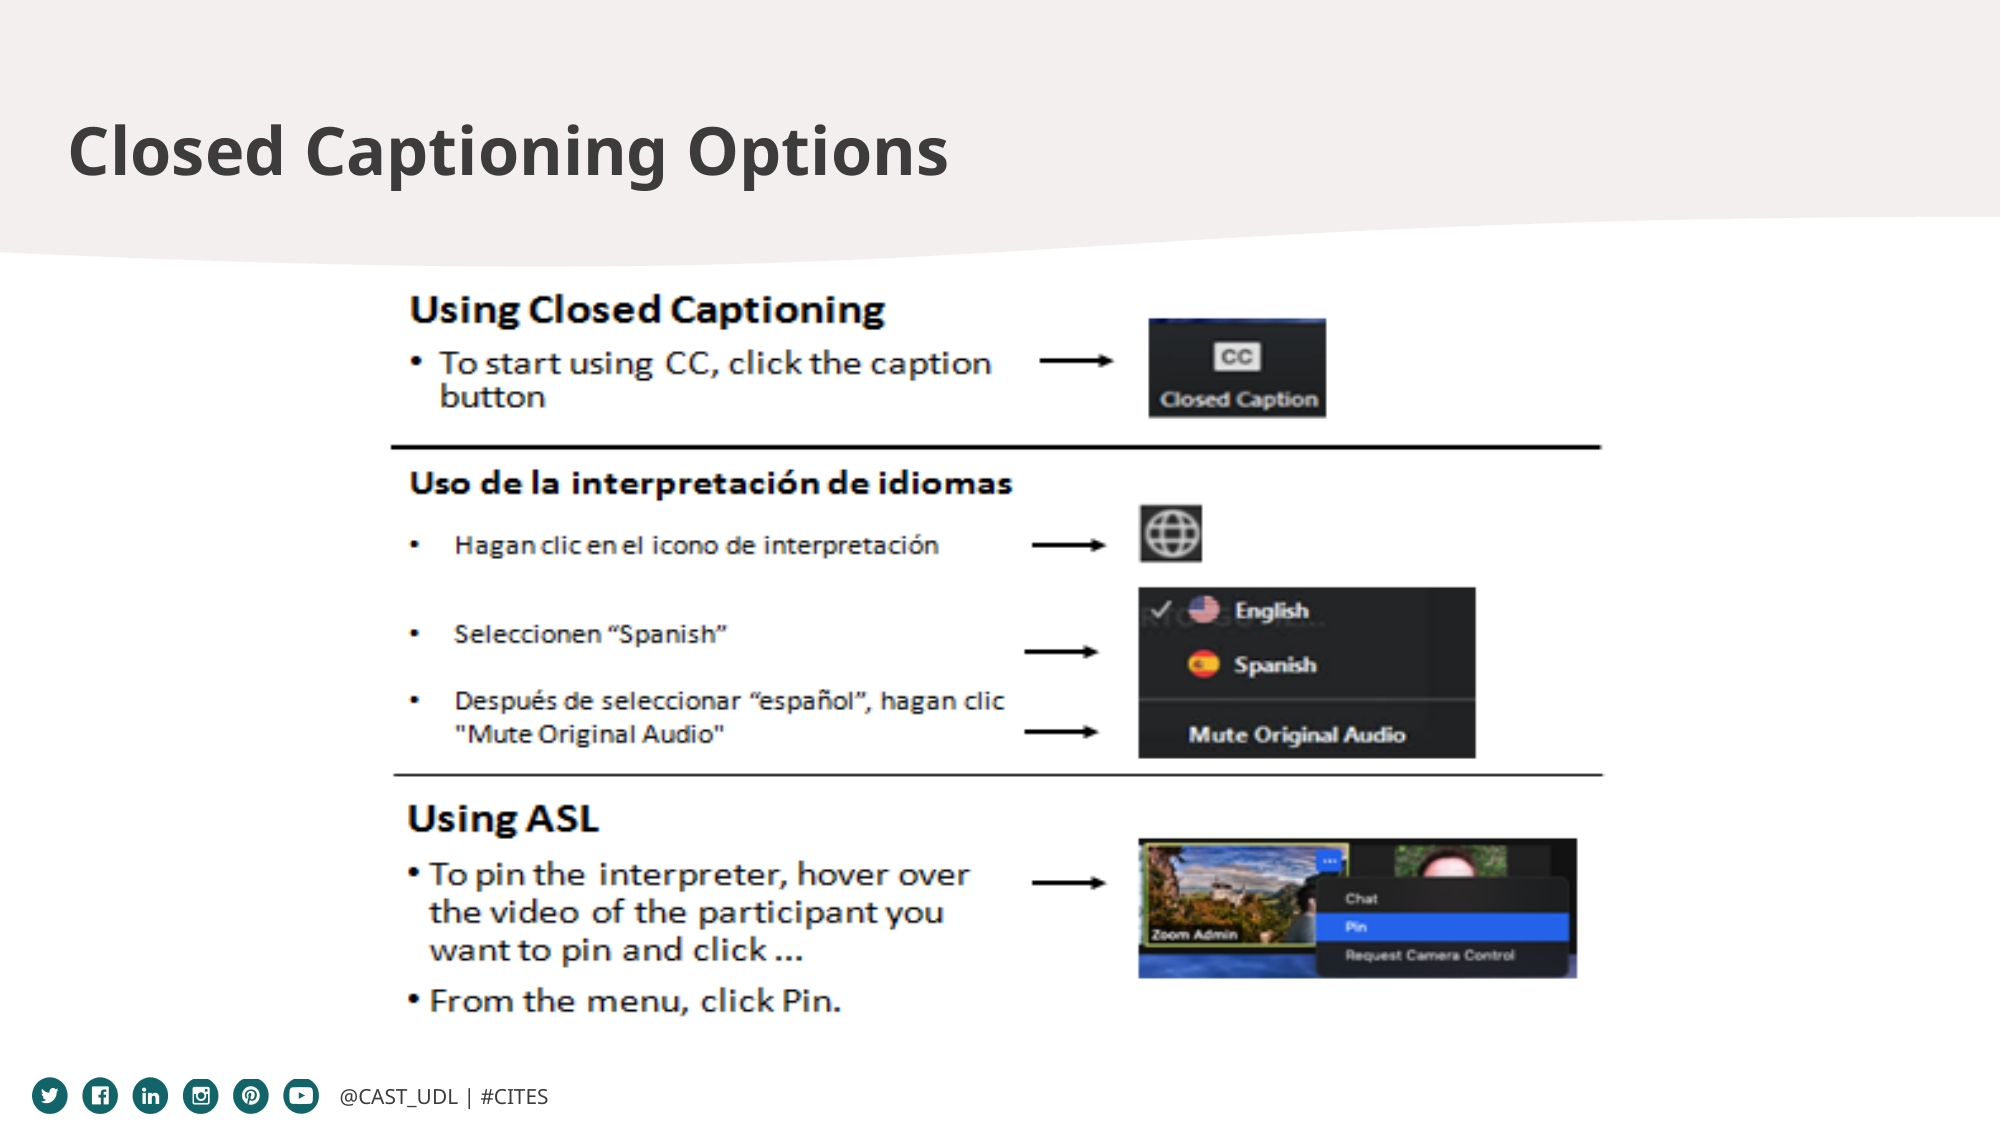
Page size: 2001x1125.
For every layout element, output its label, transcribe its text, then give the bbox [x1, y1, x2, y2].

title Closed Captioning Options [52, 45, 1778, 263]
picture [32, 279, 1811, 1114]
